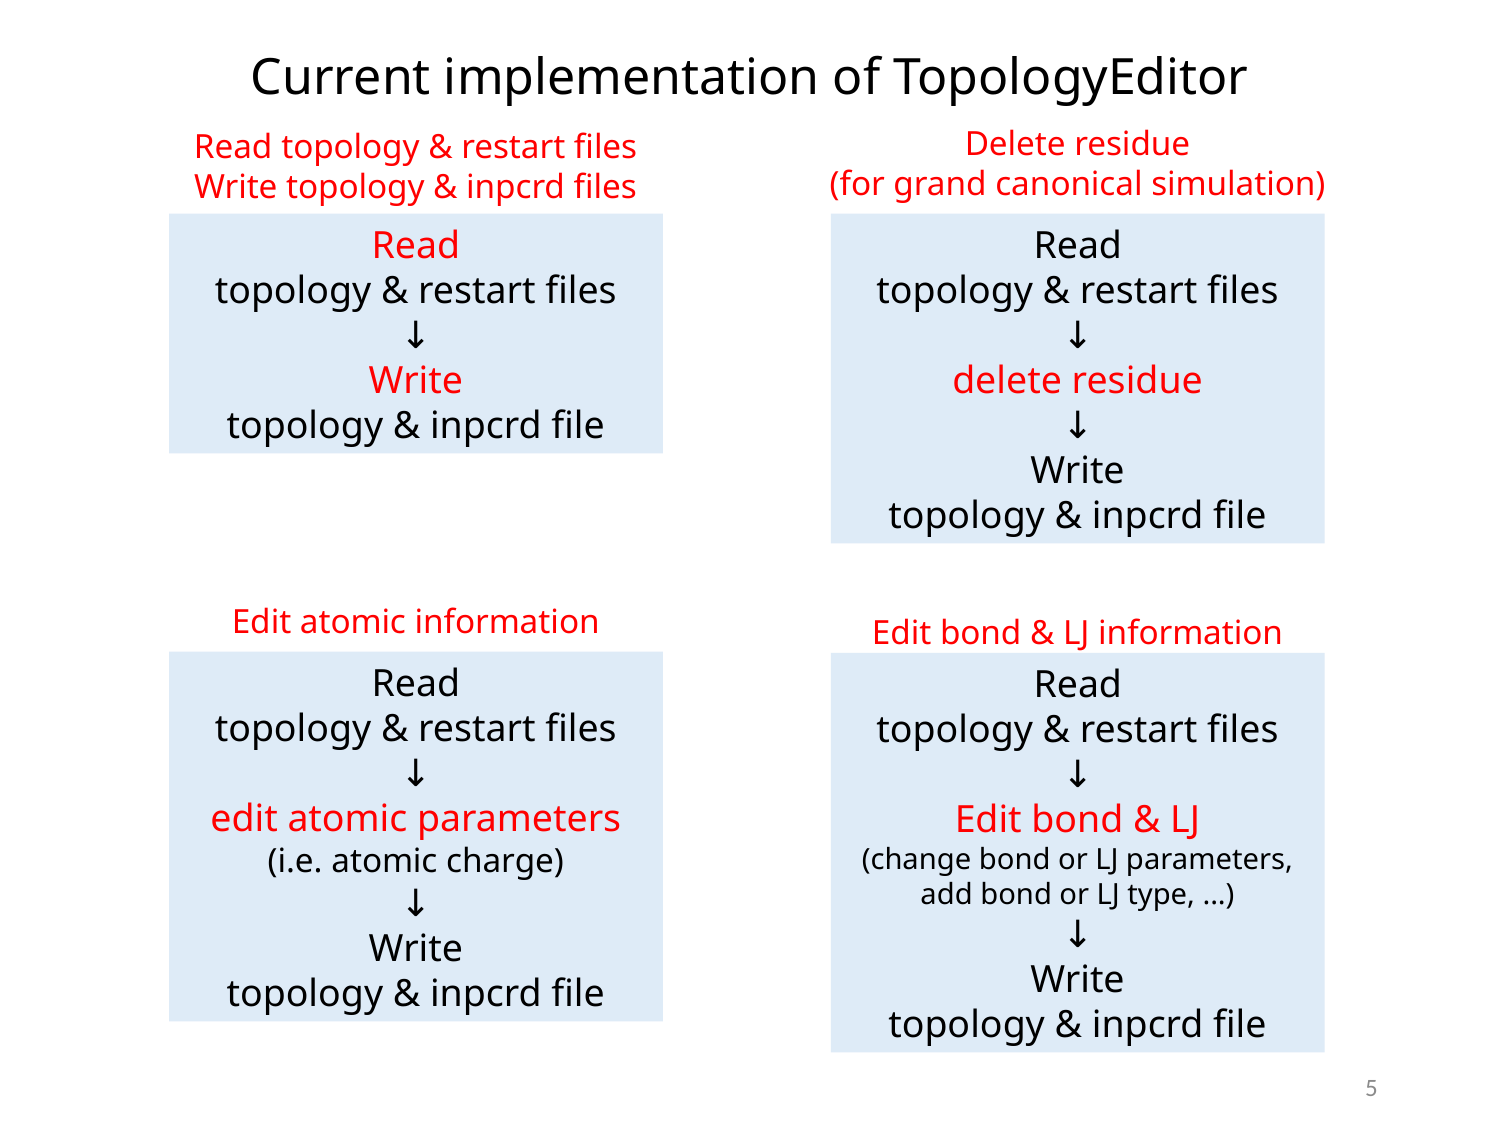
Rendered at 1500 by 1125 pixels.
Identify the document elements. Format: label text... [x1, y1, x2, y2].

text_box Current implementation of TopologyEditor [116, 37, 1384, 113]
text_box Read topology & restart files ↓ edit atomic parameters (i.e. atomic charge) ↓ Write topology & inpcrd file [169, 651, 663, 1022]
text_box Read topology & restart files Write topology & inpcrd files [160, 117, 672, 213]
text_box Edit bond & LJ information [783, 604, 1372, 659]
text_box Delete residue (for grand canonical simulation) [783, 114, 1372, 210]
text_box Edit atomic information [160, 592, 672, 648]
slide_number 5 [1055, 1056, 1393, 1117]
text_box Read topology & restart files ↓ Write topology & inpcrd file [169, 213, 663, 454]
text_box Read topology & restart files ↓ delete residue ↓ Write topology & inpcrd file [830, 213, 1325, 544]
text_box Read topology & restart files ↓ Edit bond & LJ (change bond or LJ parameters, add bond or LJ type, ...) ↓ Write topology & inpcrd file [830, 659, 1325, 1053]
